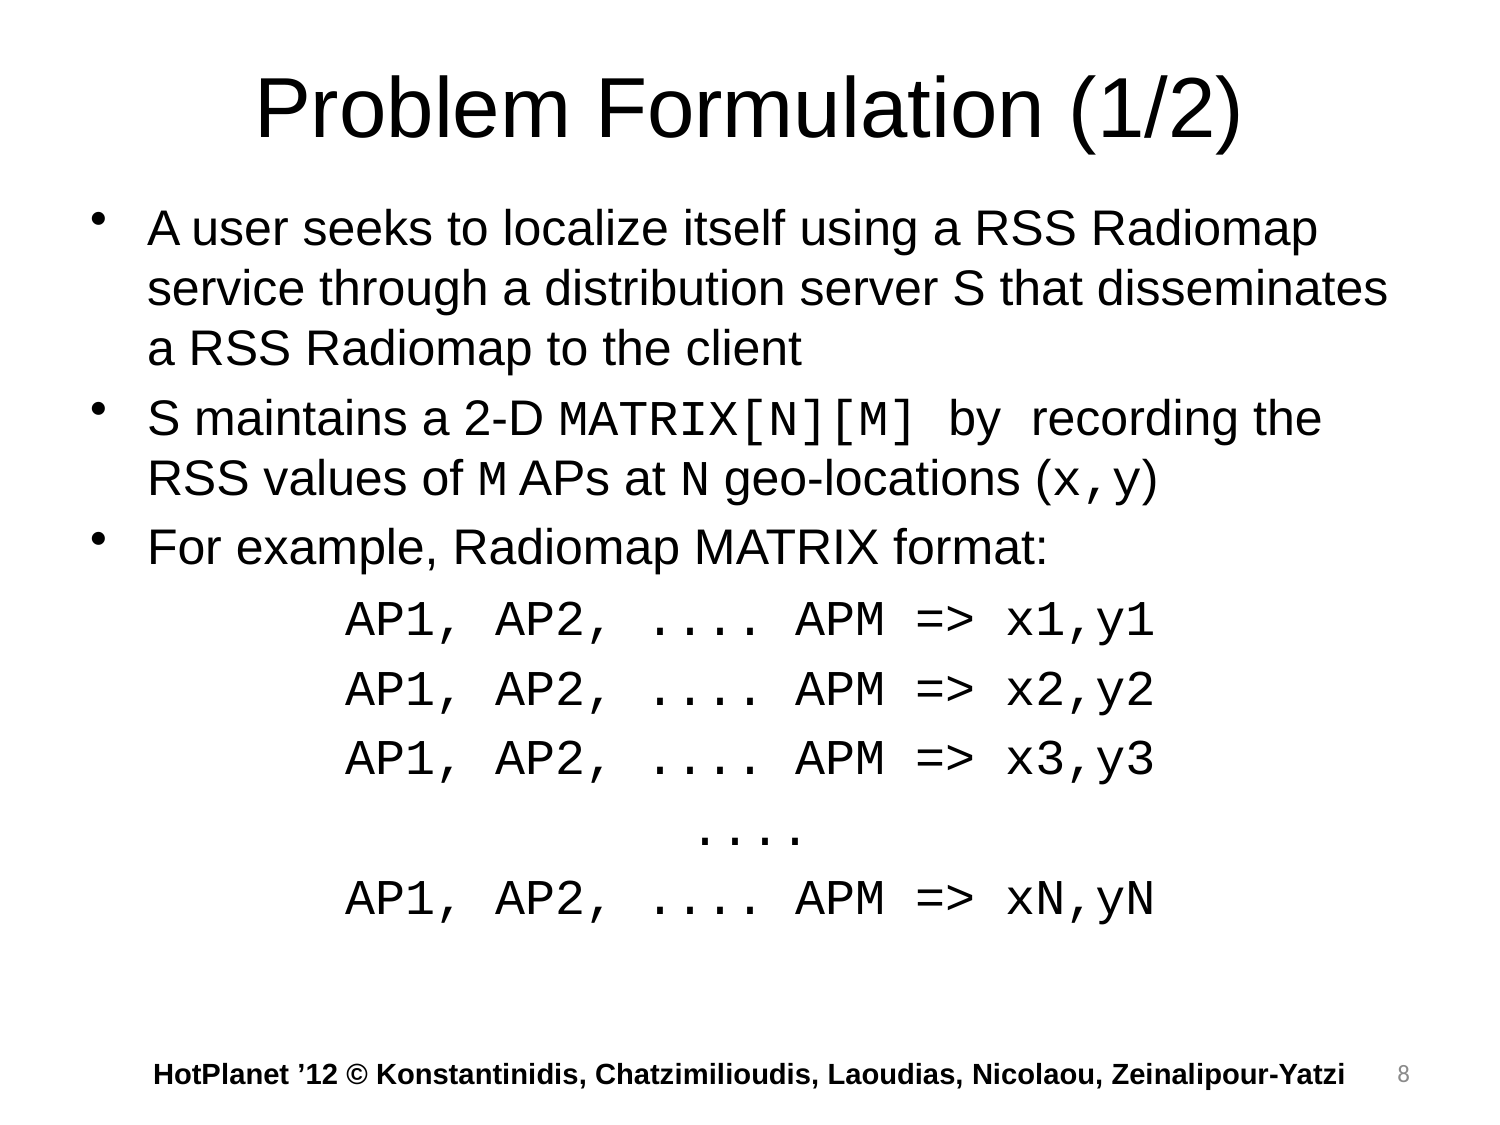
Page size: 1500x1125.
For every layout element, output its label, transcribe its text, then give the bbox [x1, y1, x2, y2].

slide_number 8 [1350, 1042, 1425, 1103]
list A user seeks to localize itself using a RSS Radiomap service through a distribution server S that disseminates a RSS Radiomap to the client S maintains a 2-D MATRIX[N][M] by recording the RSS values of M APs at N geo-locations (x,y) For example, Radiomap MATRIX format: AP1, AP2, .... APM => x1,y1 AP1, AP2, .... APM => x2,y2 AP1, AP2, .... APM => x3,y3 .... AP1, AP2, .... APM => xN,yN [75, 187, 1425, 1005]
footer HotPlanet ’12 © Konstantinidis, Chatzimilioudis, Laoudias, Nicolaou, Zeinalipour-Yatzi [75, 1042, 1350, 1103]
title Problem Formulation (1/2) [75, 45, 1425, 163]
